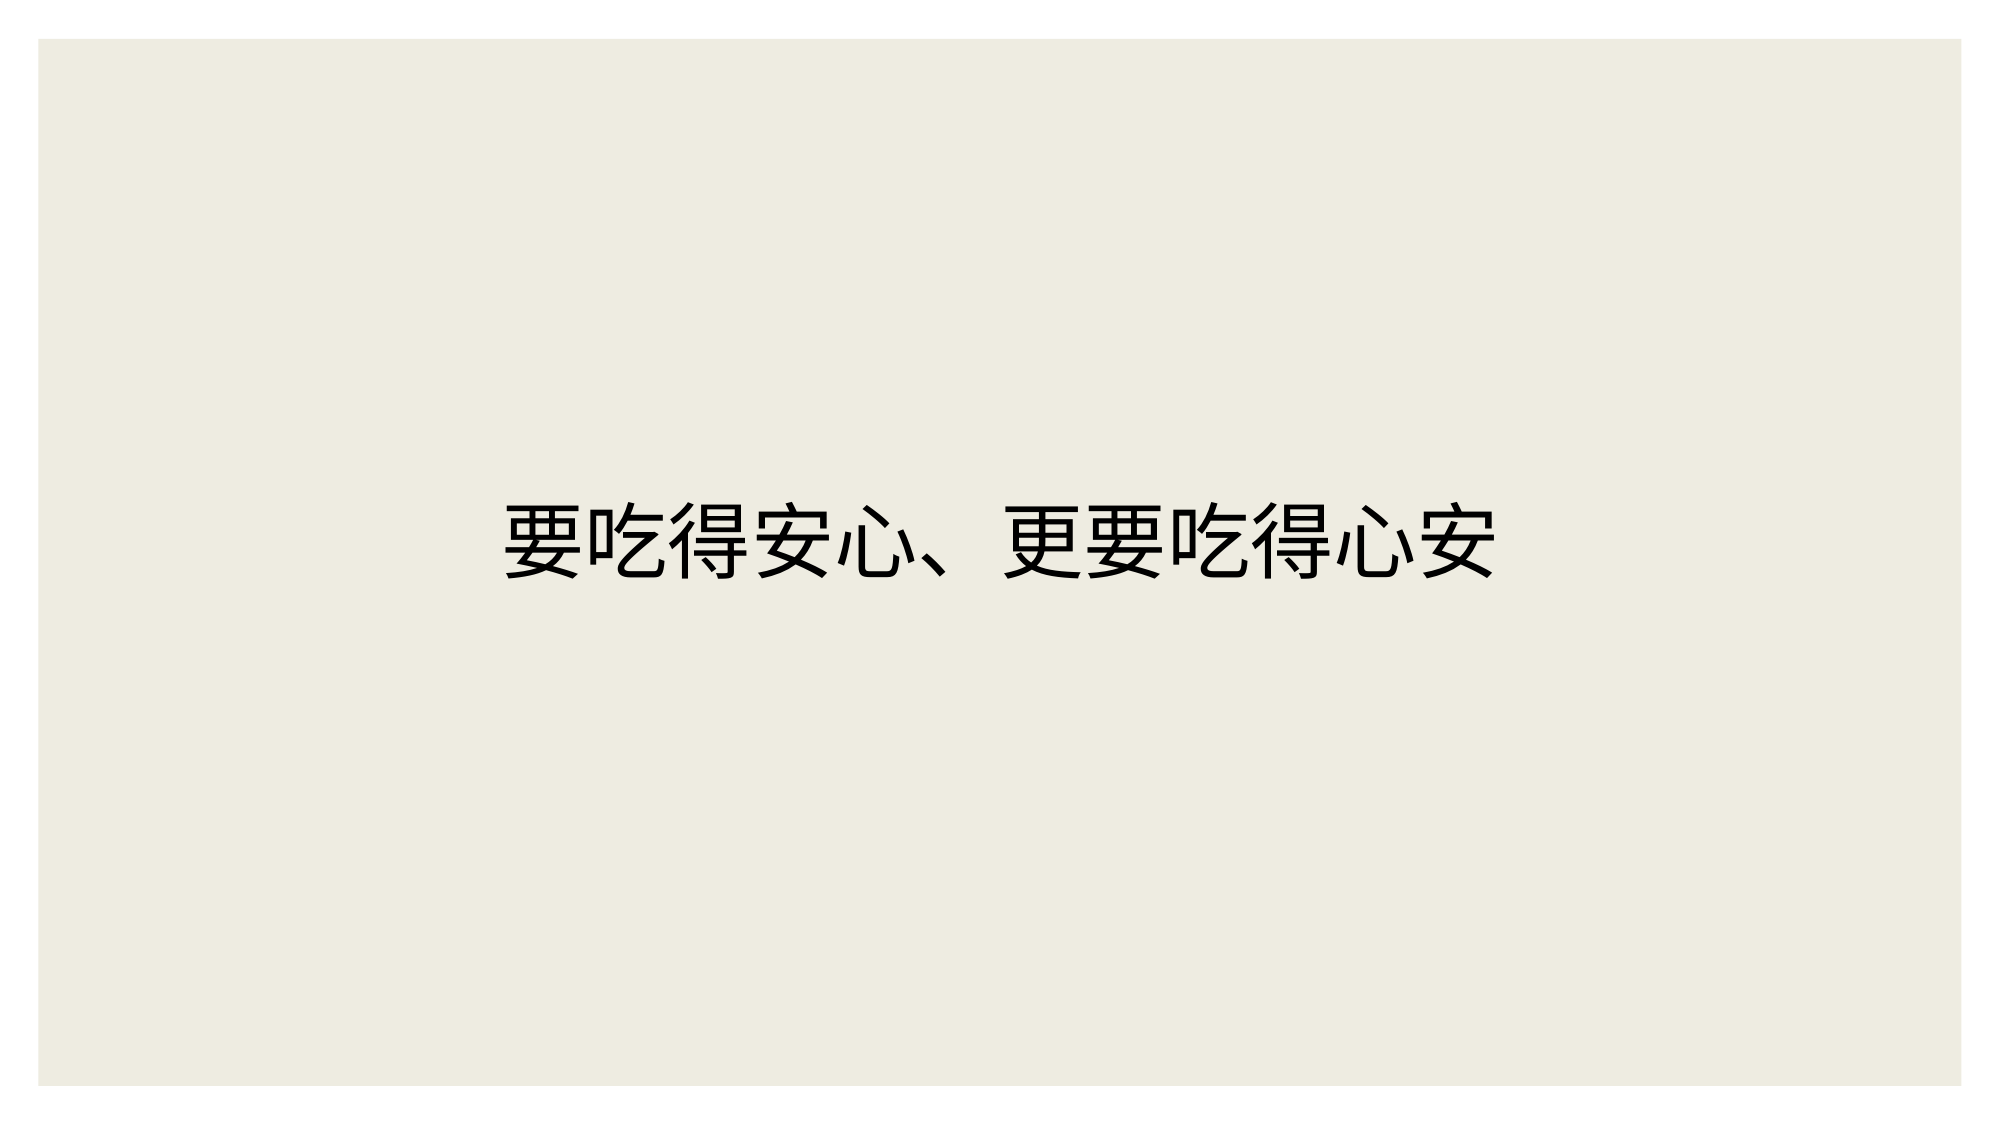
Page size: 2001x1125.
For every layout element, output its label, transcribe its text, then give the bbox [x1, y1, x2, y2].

text_box 要吃得安心、更要吃得心安 [486, 481, 1567, 623]
